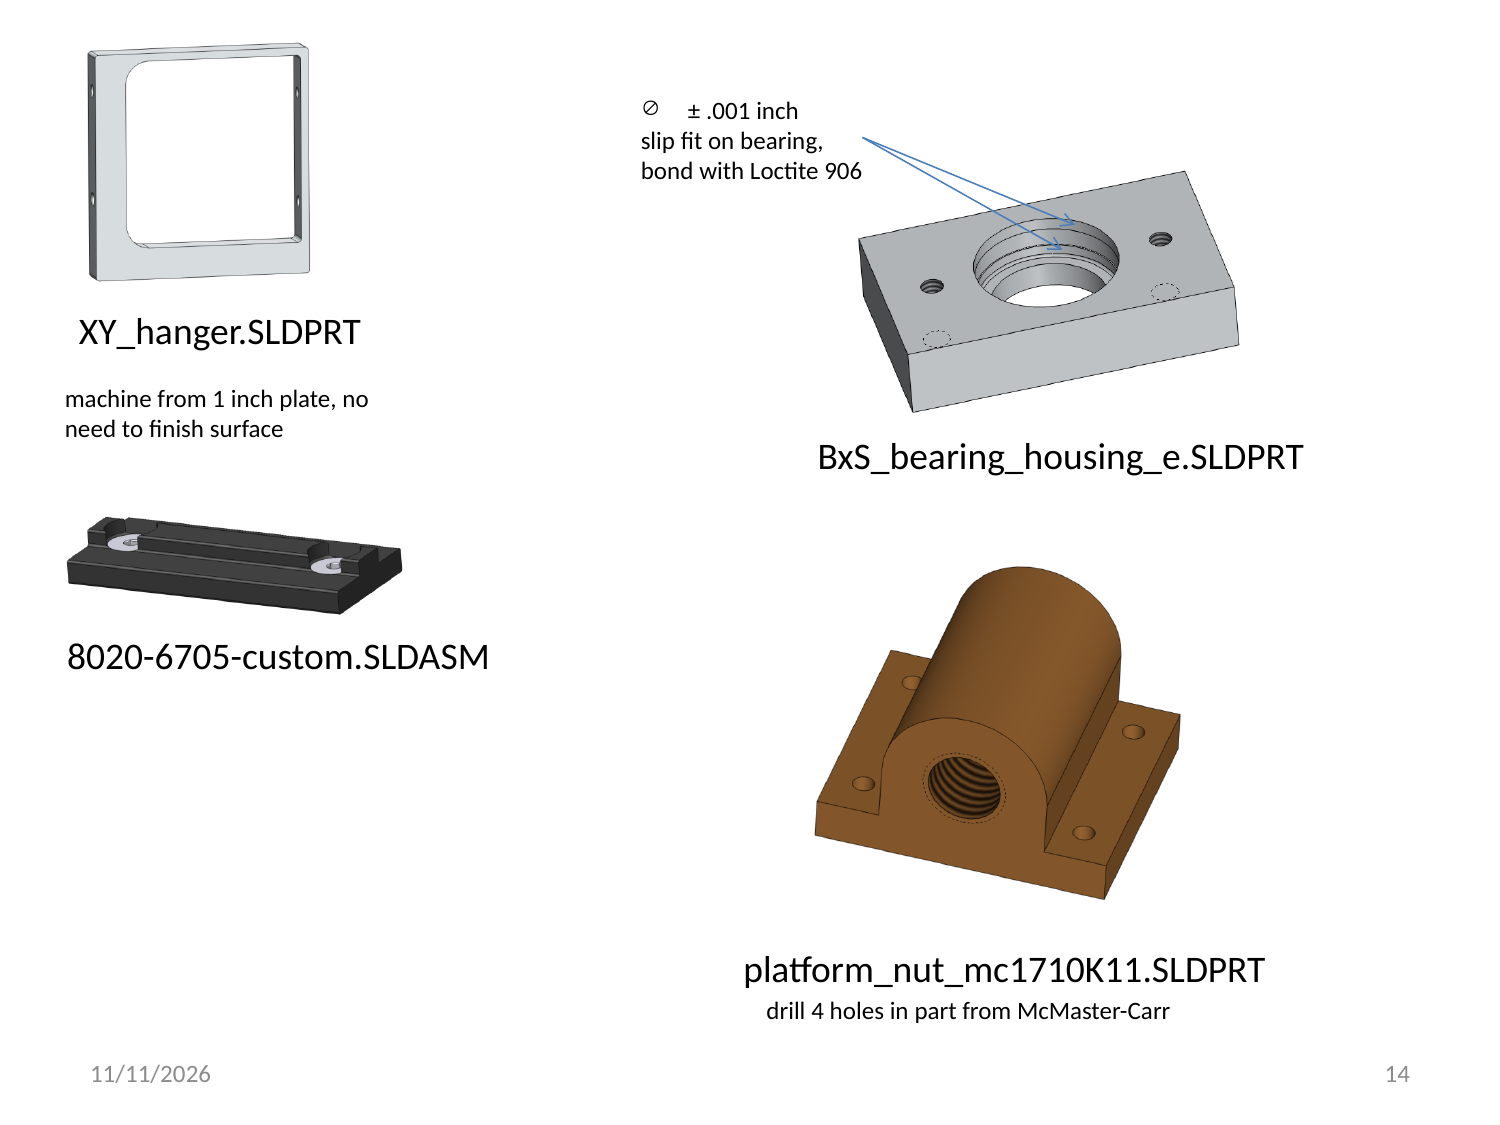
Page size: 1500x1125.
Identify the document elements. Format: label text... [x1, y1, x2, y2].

text_box drill 4 holes in part from McMaster-Carr [751, 987, 1187, 1033]
picture [812, 562, 1184, 904]
text_box machine from 1 inch plate, no need to finish surface [49, 374, 425, 450]
picture [74, 37, 319, 290]
text_box BxS_bearing_housing_e.SLDPRT [802, 424, 1320, 485]
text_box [862, 233, 1063, 251]
text_box 8020-6705-custom.SLDASM [52, 624, 505, 685]
picture [62, 512, 413, 622]
text_box XY_hanger.SLDPRT [64, 299, 377, 360]
picture [837, 162, 1247, 417]
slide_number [75, 1042, 425, 1103]
text_box ± .001 inch slip fit on bearing, bond with Loctite 906 [626, 87, 879, 193]
text_box platform_nut_mc1710K11.SLDPRT [728, 937, 1281, 998]
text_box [862, 137, 1076, 226]
slide_number 14 [1074, 1042, 1425, 1103]
